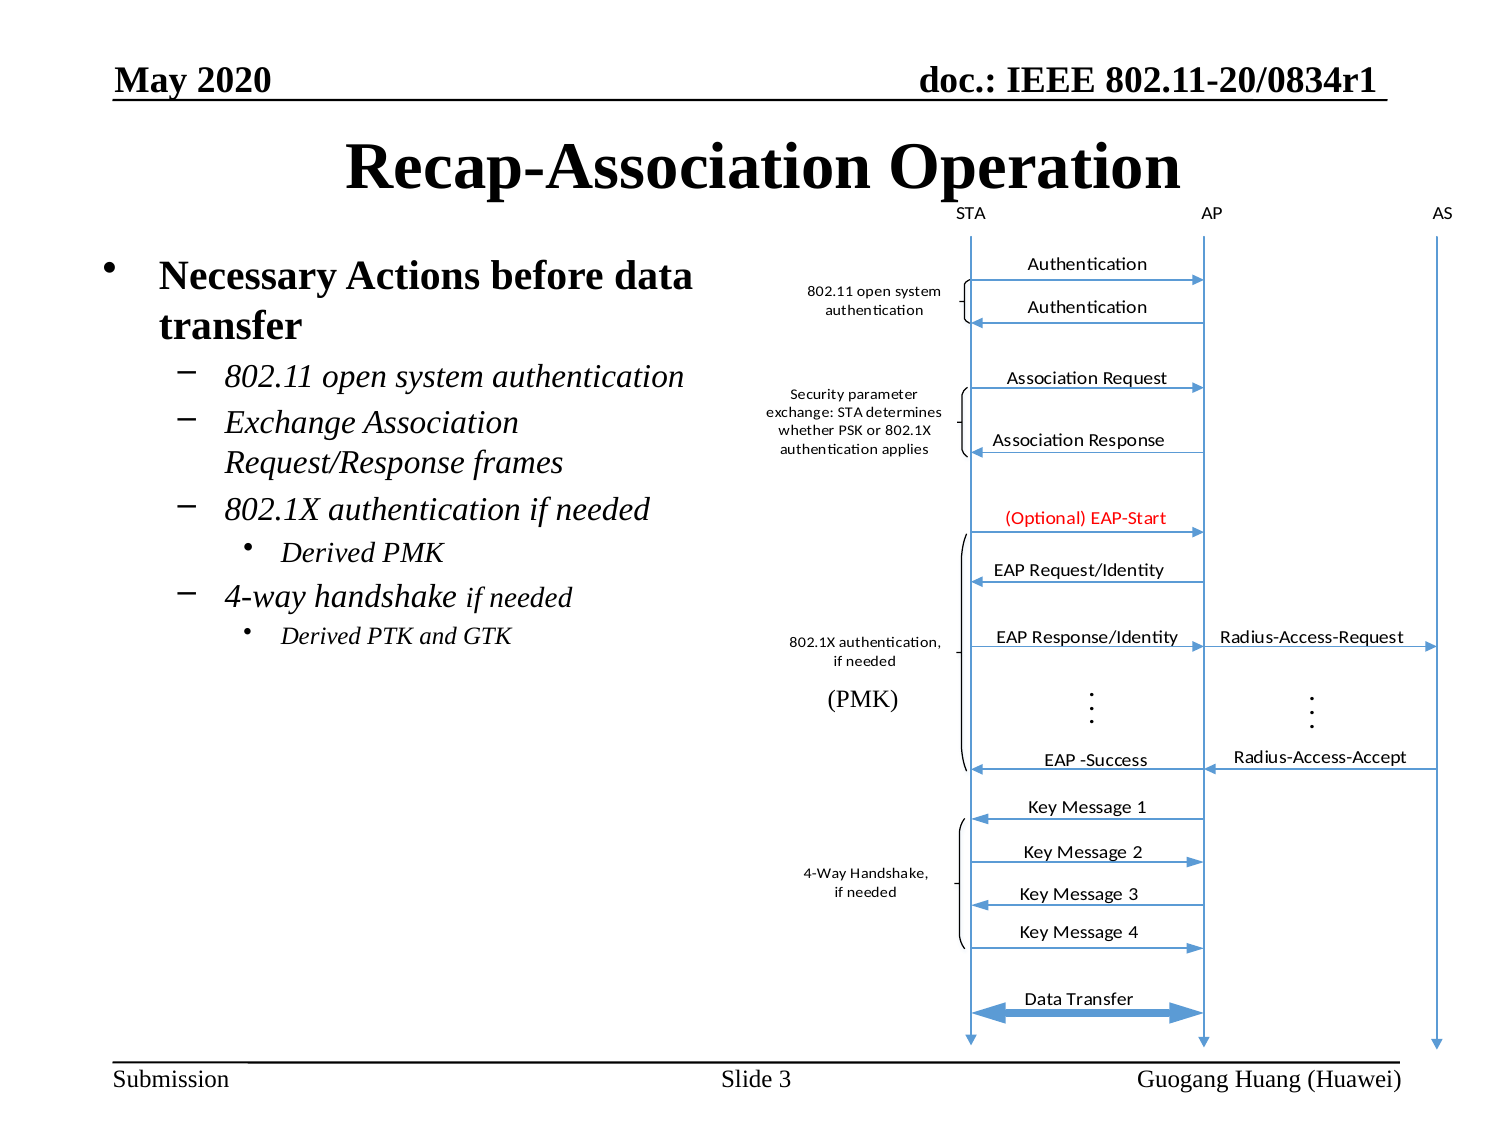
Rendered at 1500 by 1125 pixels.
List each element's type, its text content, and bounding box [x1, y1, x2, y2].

picture [755, 196, 1463, 1051]
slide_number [114, 54, 274, 101]
footer Guogang Huang (Huawei) [1133, 1061, 1402, 1093]
slide_number Slide 3 [712, 1061, 800, 1093]
text_box Recap-Association Operation [126, 112, 1402, 213]
list Necessary Actions before data transfer 802.11 open system authentication Exchange Association Request/Response frames 802.1X authentication if needed Derived PMK 4-way handshake if needed Derived PTK and GTK [87, 239, 750, 1050]
